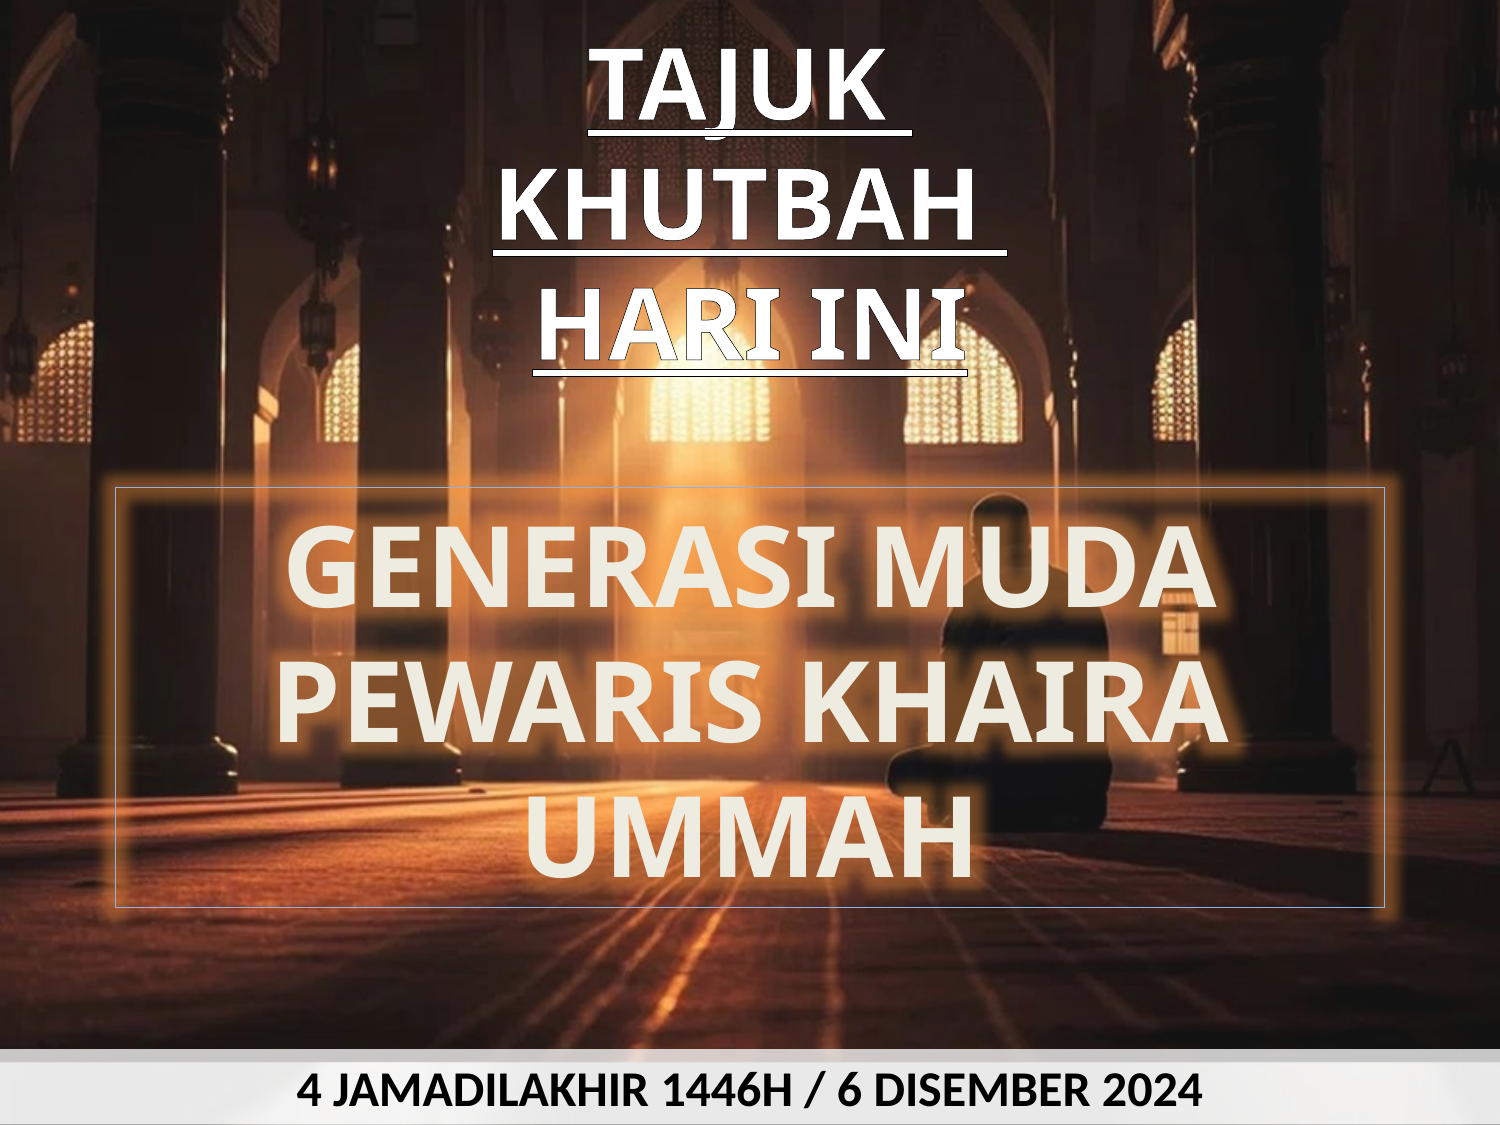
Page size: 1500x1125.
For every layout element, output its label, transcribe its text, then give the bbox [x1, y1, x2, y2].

picture [0, 0, 1500, 1049]
text_box TAJUK KHUTBAH HARI INI [220, 10, 1280, 389]
text_box 4 JAMADILAKHIR 1446H / 6 DISEMBER 2024 [0, 1049, 1500, 1124]
text_box GENERASI MUDA PEWARIS KHAIRA UMMAH [115, 487, 1385, 908]
